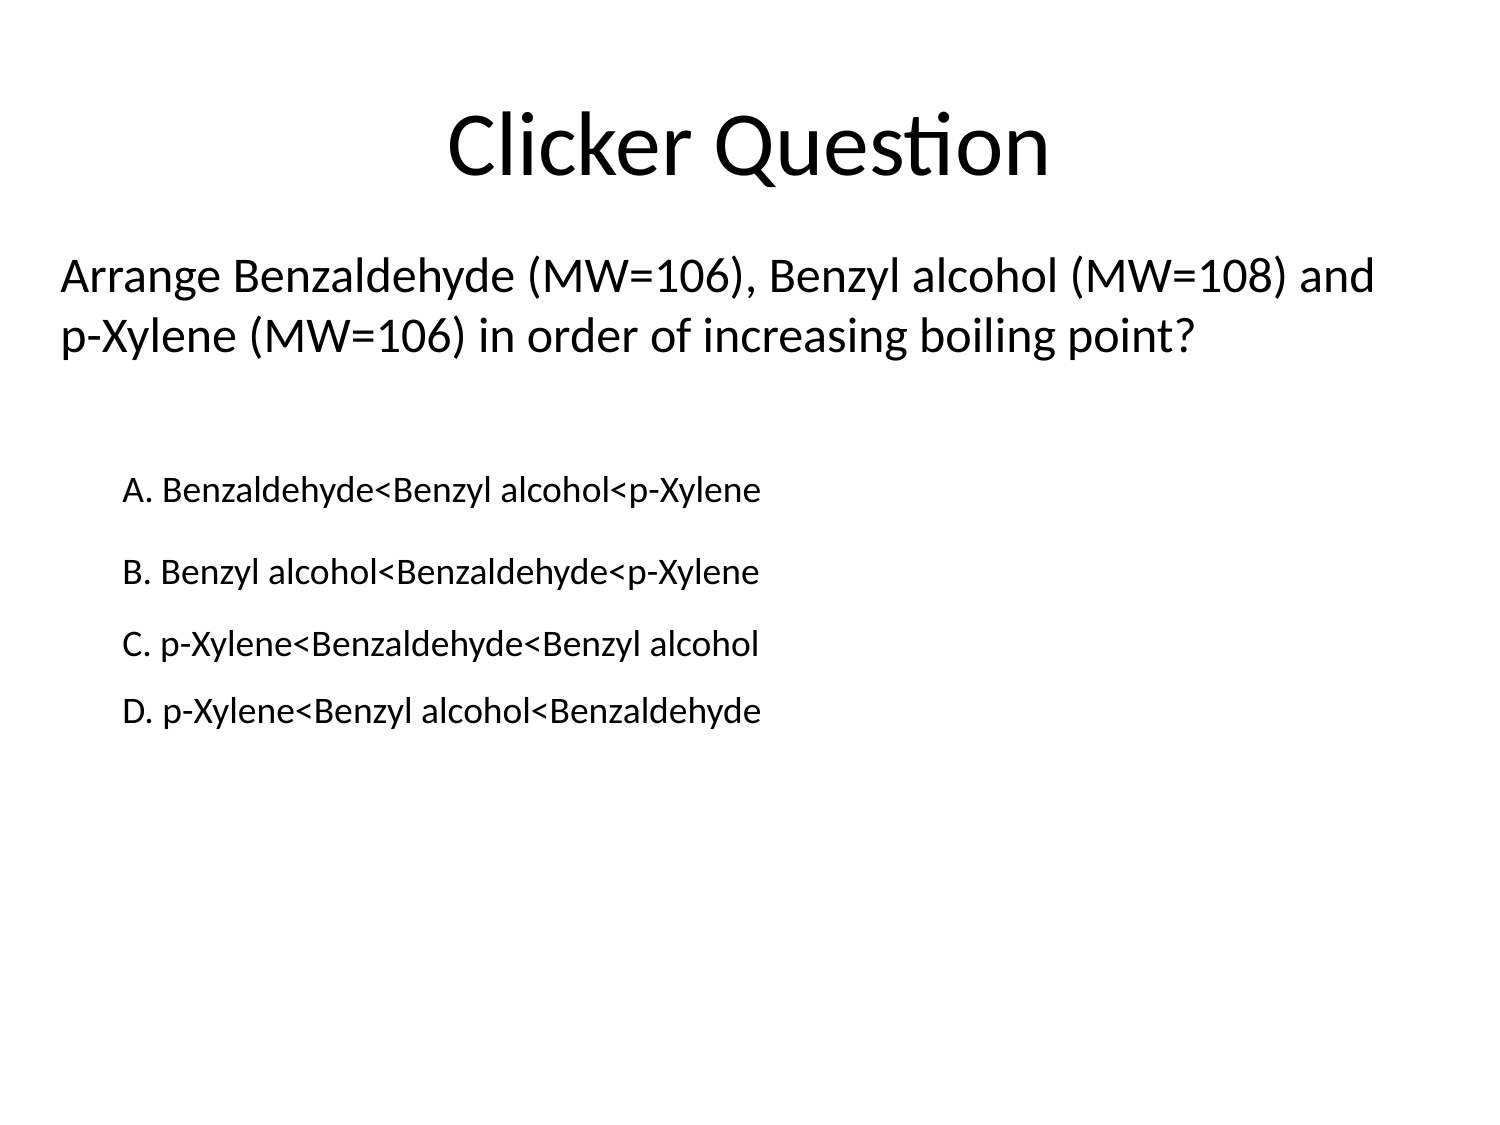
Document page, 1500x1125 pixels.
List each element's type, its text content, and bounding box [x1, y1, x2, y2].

text_box A. Benzaldehyde<Benzyl alcohol<p-Xylene [107, 457, 820, 518]
text_box D. p-Xylene<Benzyl alcohol<Benzaldehyde [107, 678, 788, 739]
text_box Arrange Benzaldehyde (MW=106), Benzyl alcohol (MW=108) and p-Xylene (MW=106) in order of increasing boiling point? [45, 234, 1449, 370]
text_box B. Benzyl alcohol<Benzaldehyde<p-Xylene [107, 539, 797, 600]
text_box C. p-Xylene<Benzaldehyde<Benzyl alcohol [107, 611, 806, 672]
title Clicker Question [75, 45, 1425, 233]
